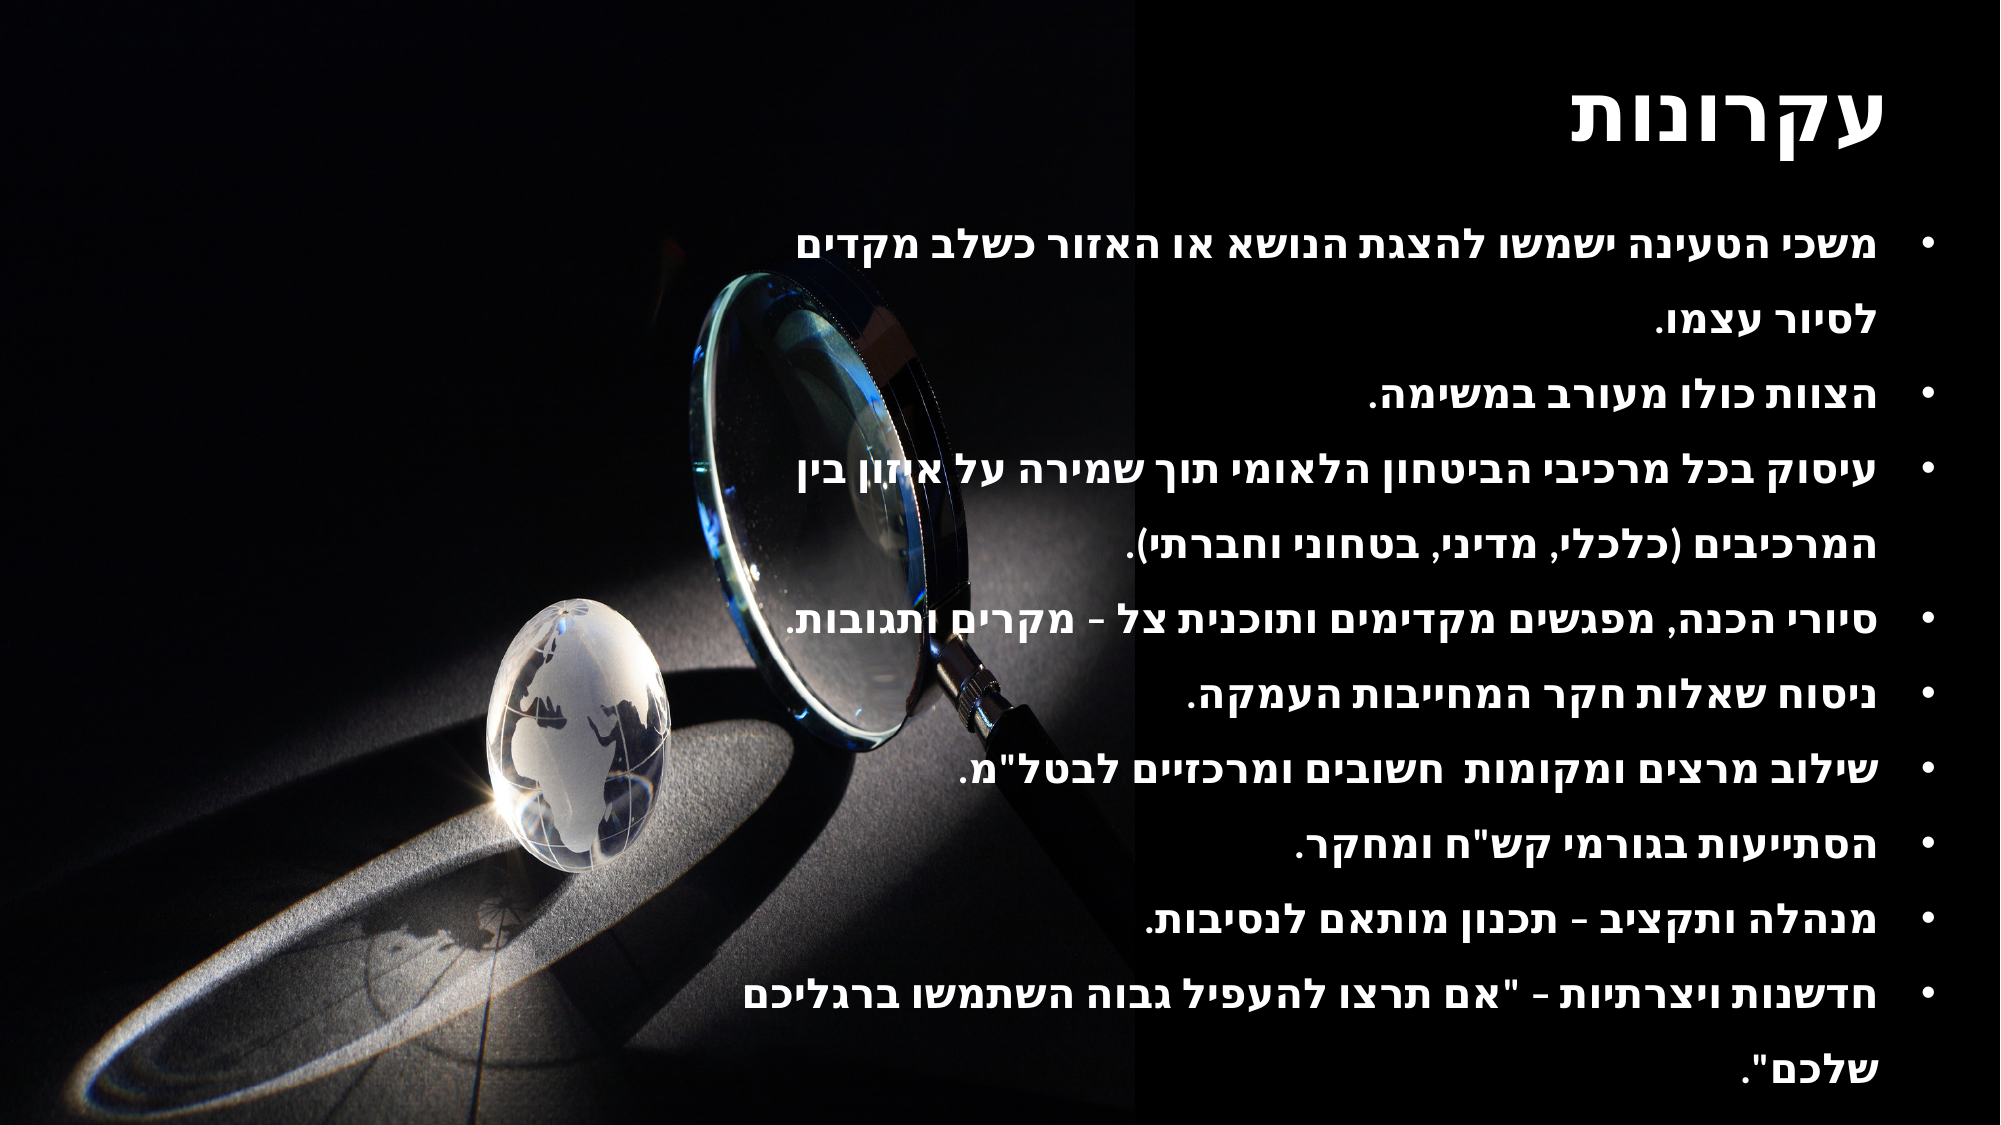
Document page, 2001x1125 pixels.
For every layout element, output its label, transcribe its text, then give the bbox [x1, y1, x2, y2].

text_box עקרונות [1556, 62, 1905, 167]
picture [0, 0, 1135, 1125]
text_box משכי הטעינה ישמשו להצגת הנושא או האזור כשלב מקדים לסיור עצמו. הצוות כולו מעורב במשימה. עיסוק בכל מרכיבי הביטחון הלאומי תוך שמירה על איזון בין המרכיבים (כלכלי, מדיני, בטחוני וחברתי). סיורי הכנה, מפגשים מקדימים ותוכנית צל – מקרים ותגובות. ניסוח שאלות חקר המחייבות העמקה. שילוב מרצים ומקומות חשובים ומרכזיים לבטל"מ. הסתייעות בגורמי קש"ח ומחקר. מנהלה ותקציב – תכנון מותאם לנסיבות. חדשנות ויצרתיות – "אם תרצו להעפיל גבוה השתמשו ברגליכם שלכם". גיבוש חברתי ותיעוד. עיבוד צוותי ביום השני , סיום מוקדם ביום האחרון [1135, 184, 1951, 1125]
